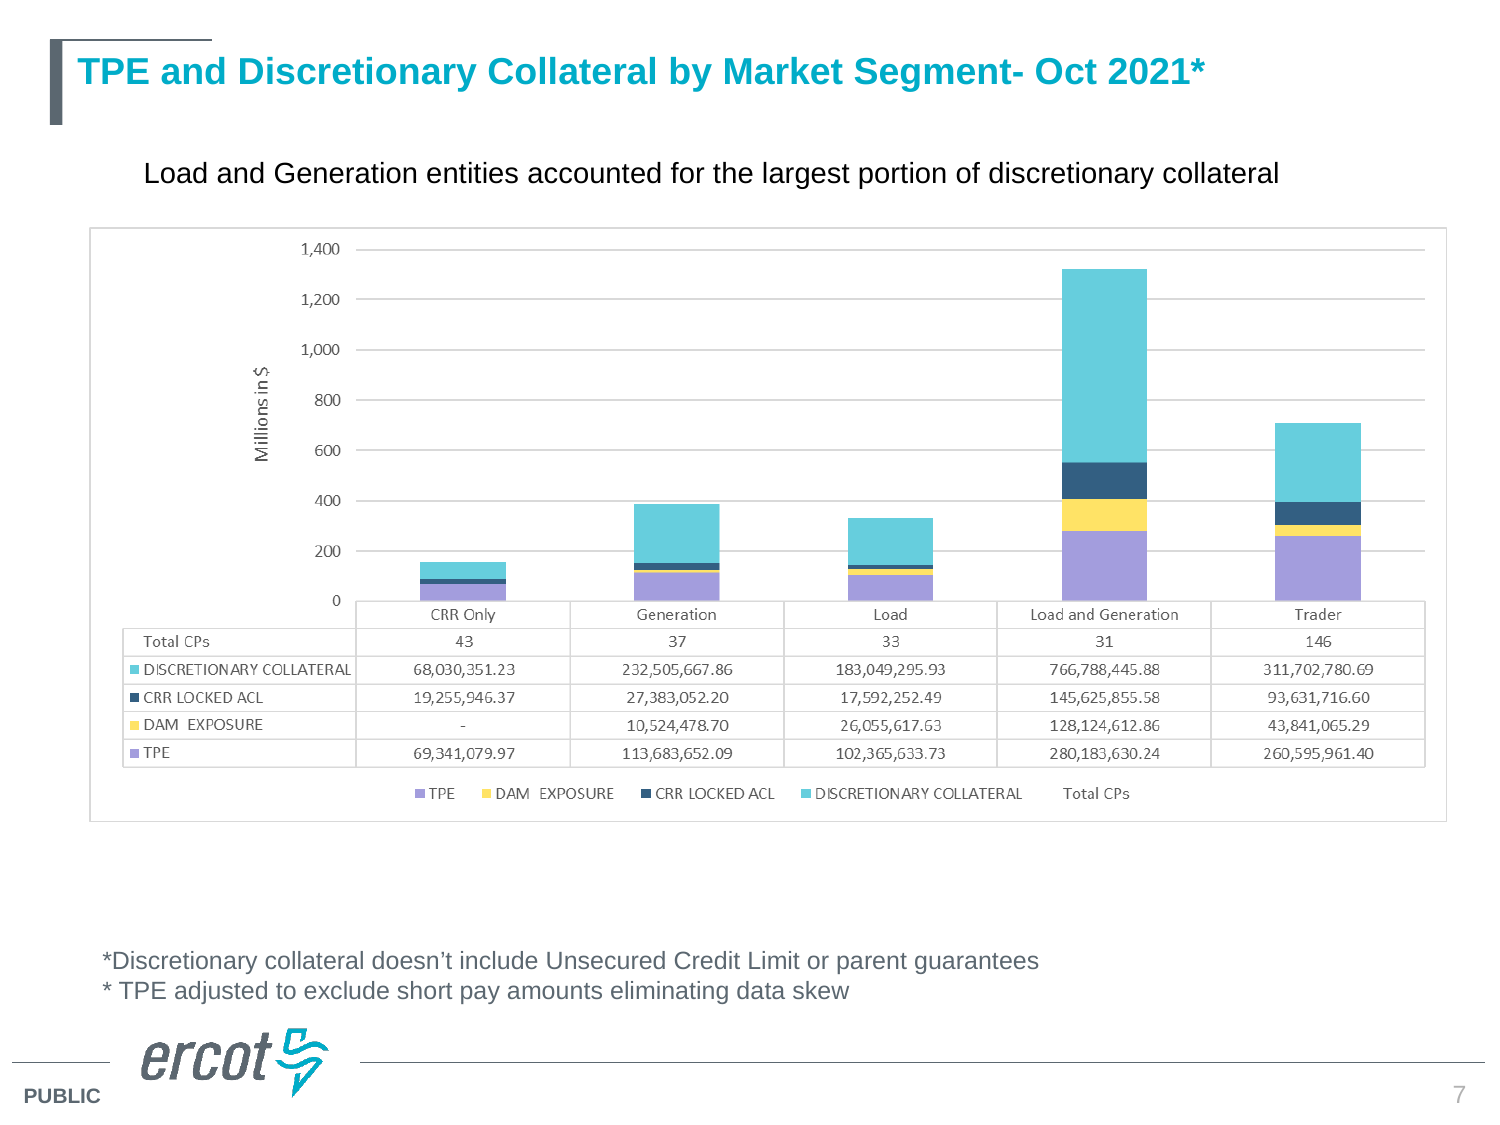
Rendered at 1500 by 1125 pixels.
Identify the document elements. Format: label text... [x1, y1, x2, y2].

slide_number 7 [1437, 1076, 1475, 1112]
text_box Load and Generation entities accounted for the largest portion of discretionary collateral [128, 146, 1404, 197]
title TPE and Discretionary Collateral by Market Segment- Oct 2021* [62, 39, 1450, 228]
picture [89, 227, 1447, 822]
picture [137, 1024, 332, 1100]
text_box *Discretionary collateral doesn’t include Unsecured Credit Limit or parent guarantees * TPE adjusted to exclude short pay amounts eliminating data skew [87, 937, 1400, 1013]
